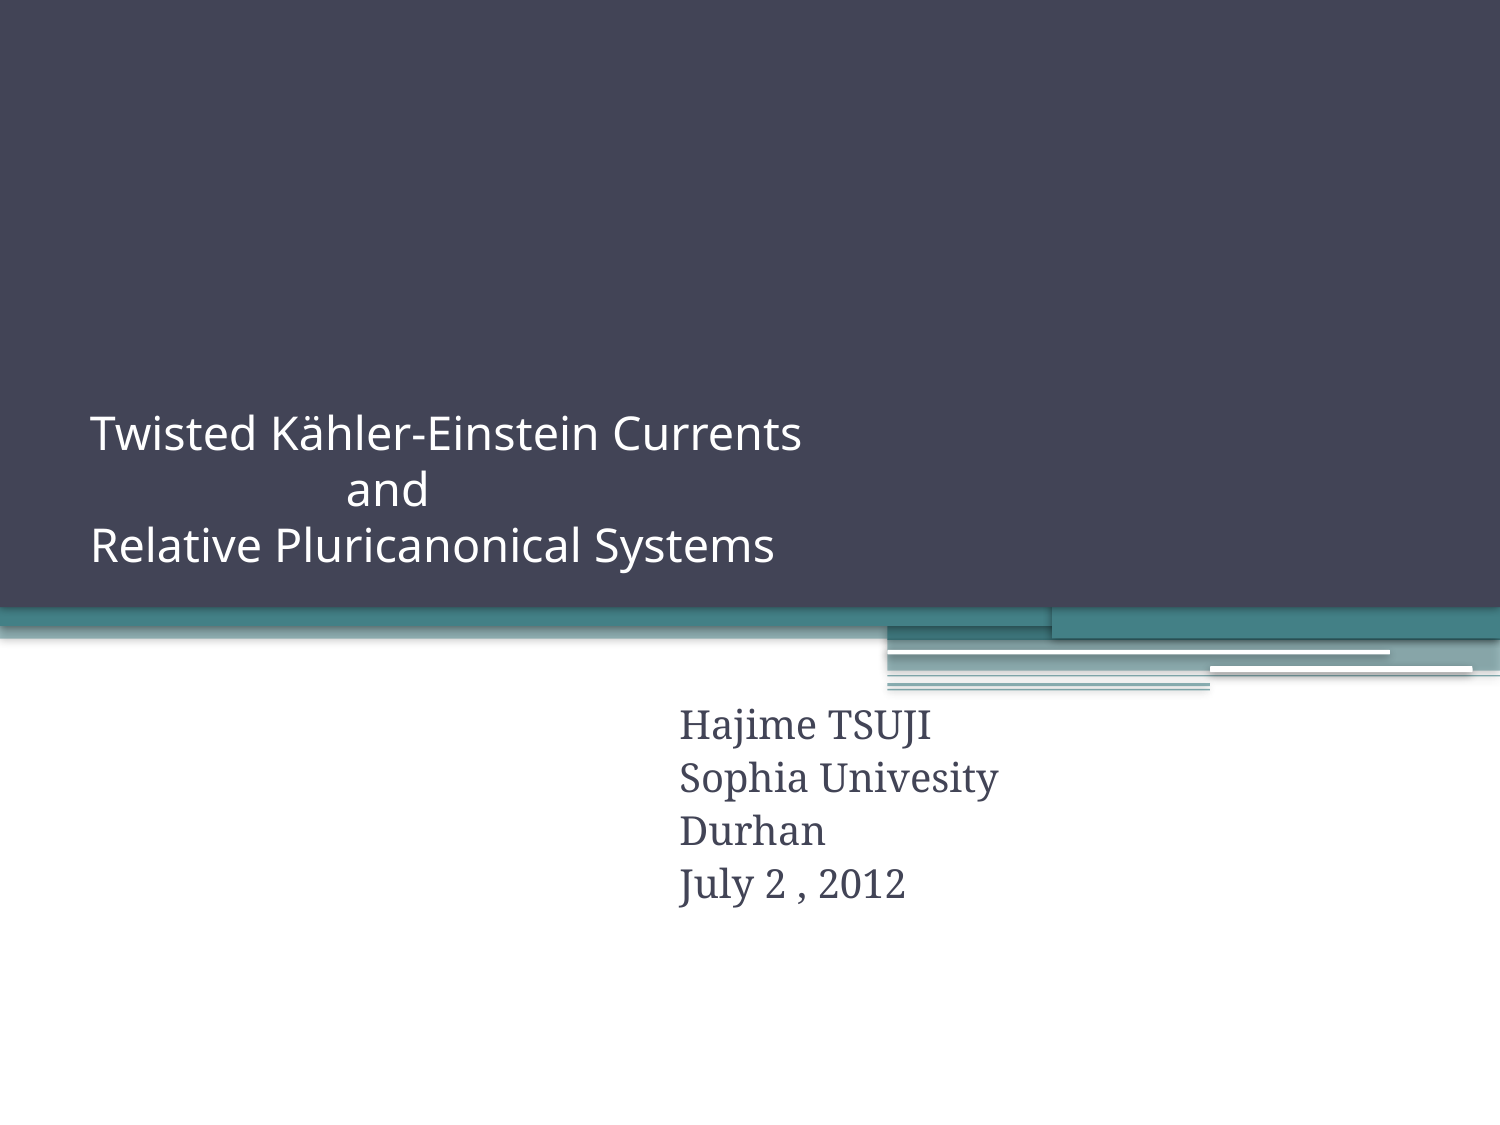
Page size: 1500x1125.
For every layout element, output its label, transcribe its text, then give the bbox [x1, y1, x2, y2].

title Twisted Kähler-Einstein Currents and Relative Pluricanonical Systems [75, 394, 1463, 636]
subtitle Hajime TSUJI Sophia Univesity Durhan July 2 , 2012 [655, 692, 1468, 916]
